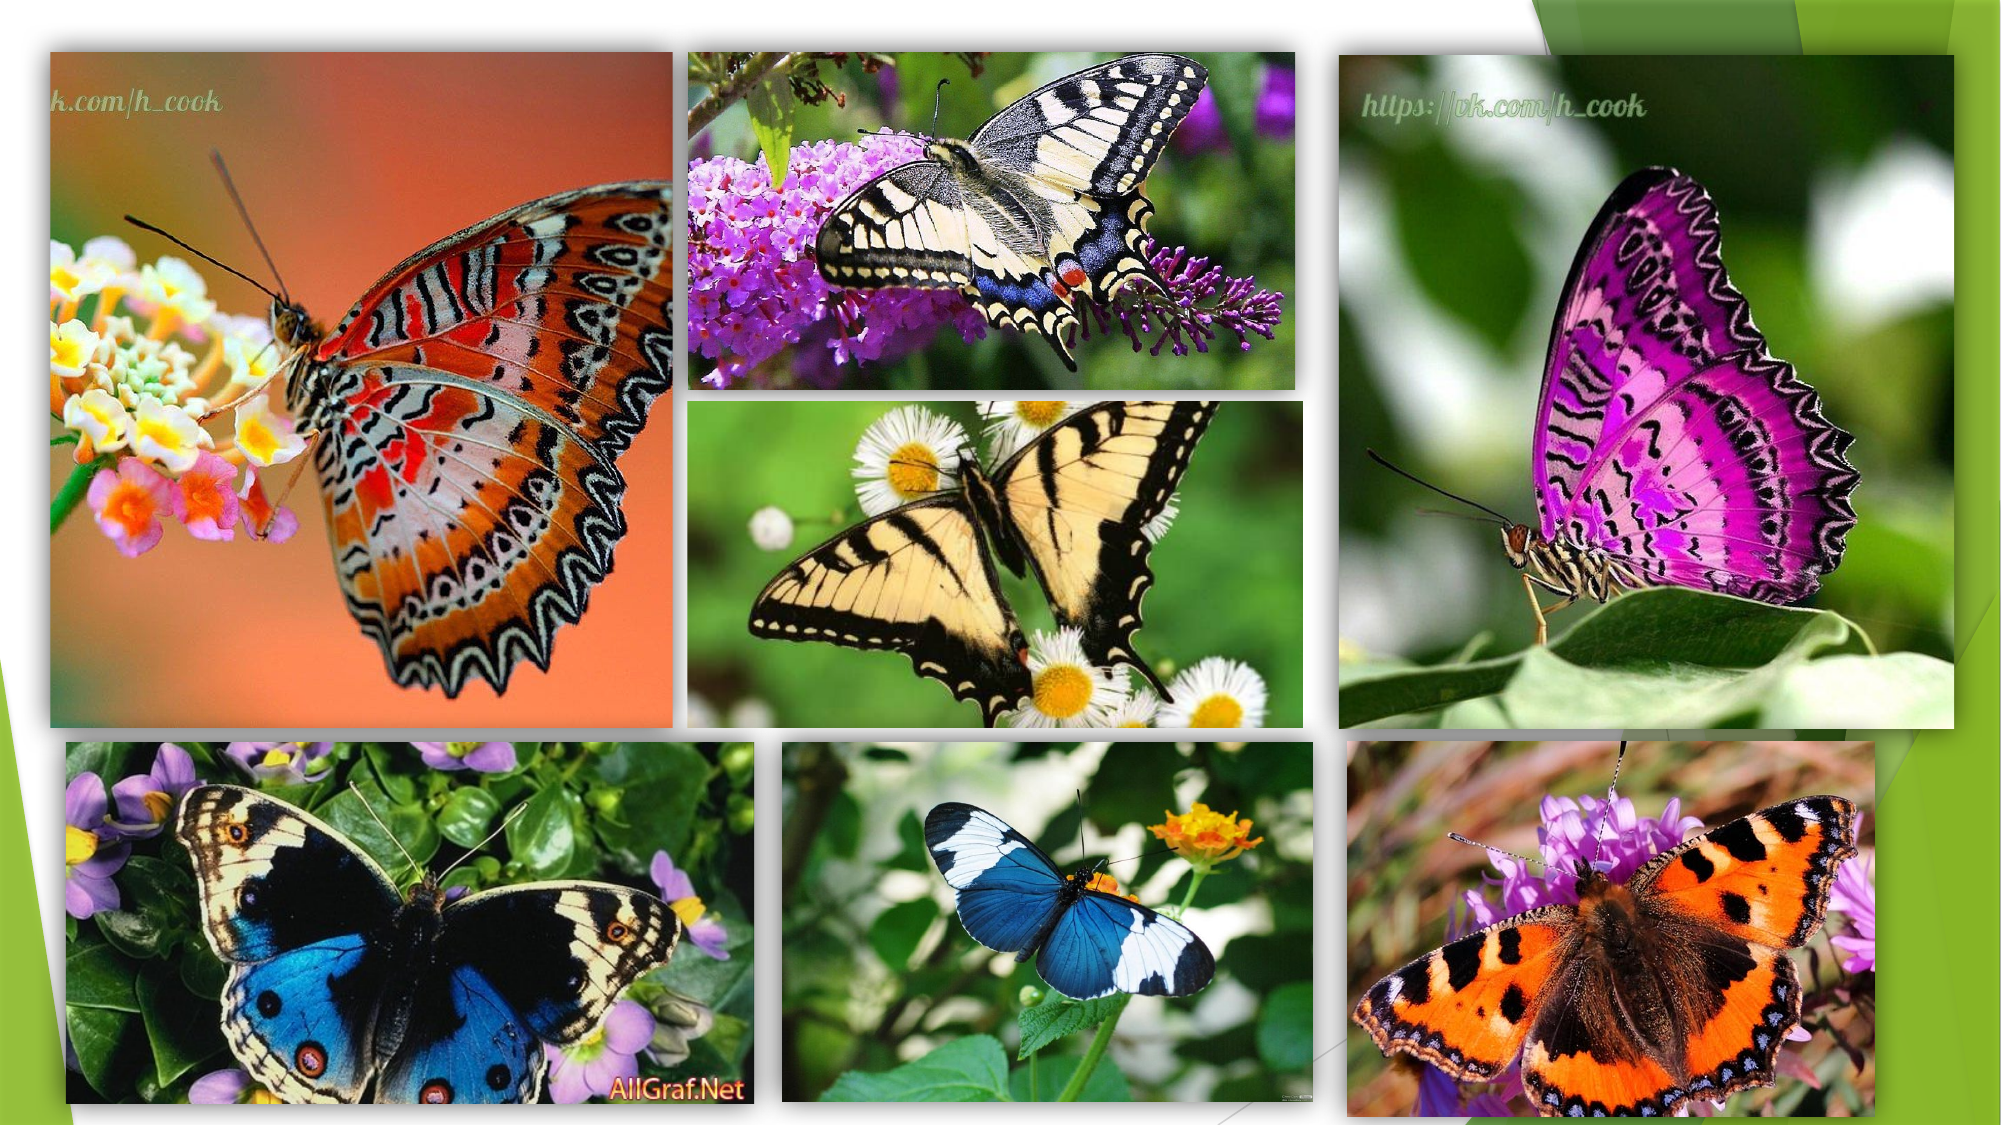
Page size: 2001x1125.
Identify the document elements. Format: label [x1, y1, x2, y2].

picture [687, 52, 1296, 390]
picture [686, 401, 1304, 729]
picture [1347, 740, 1875, 1117]
list [1338, 54, 1955, 730]
picture [65, 741, 755, 1105]
list [49, 52, 674, 728]
picture [781, 742, 1313, 1103]
